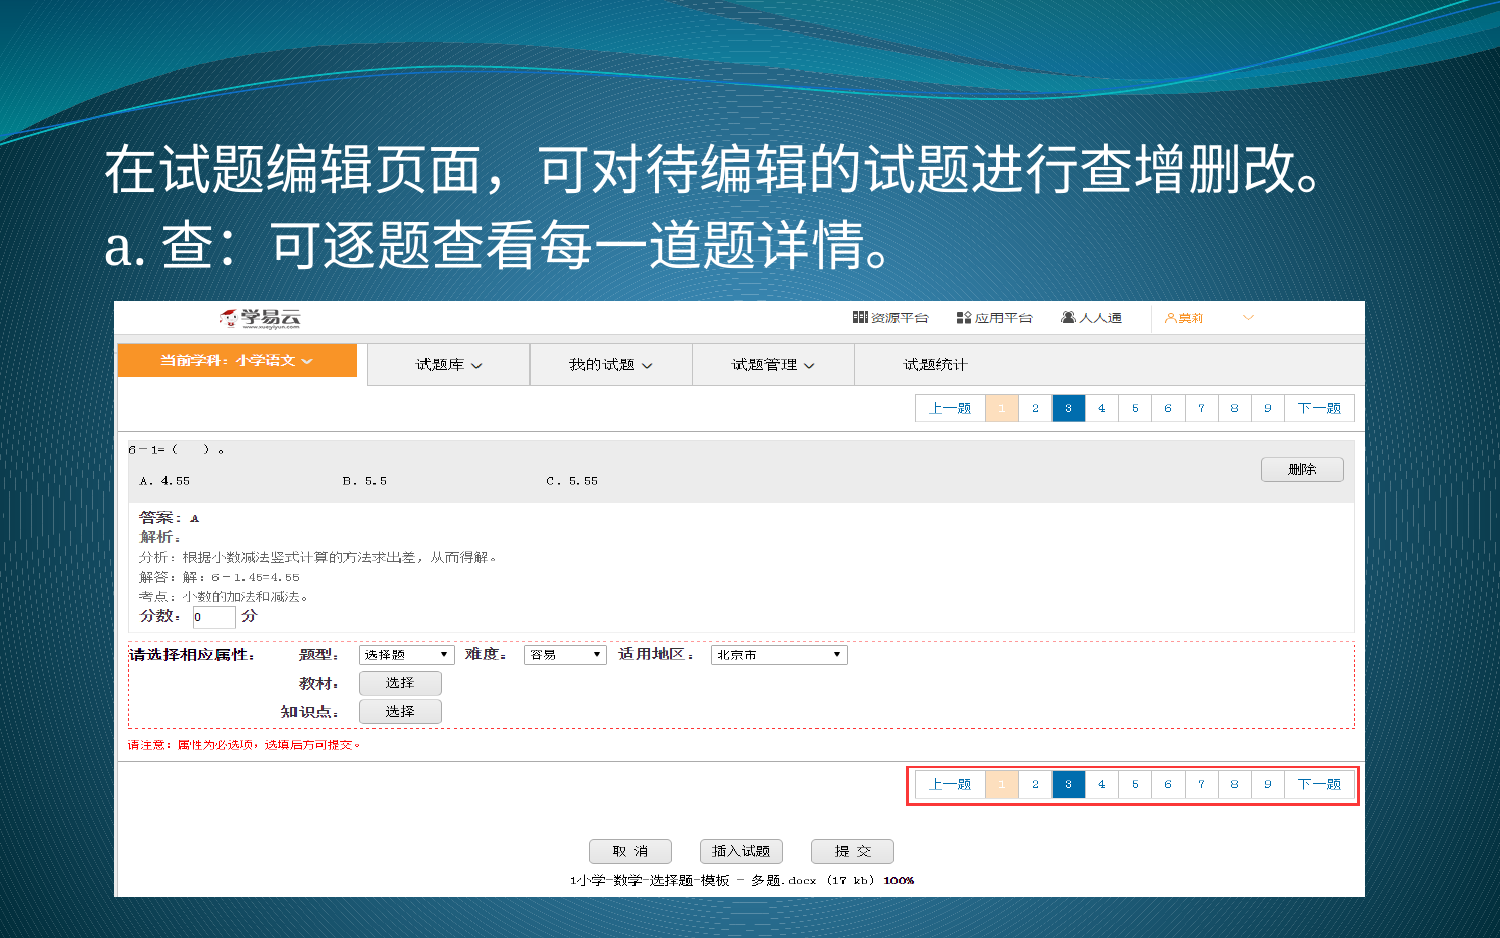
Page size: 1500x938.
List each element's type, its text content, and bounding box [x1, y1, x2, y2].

picture [114, 301, 1365, 897]
list 在试题编辑页面，可对待编辑的试题进行查增删改。 a.查：可逐题查看每一道题详情。 [88, 128, 1439, 303]
